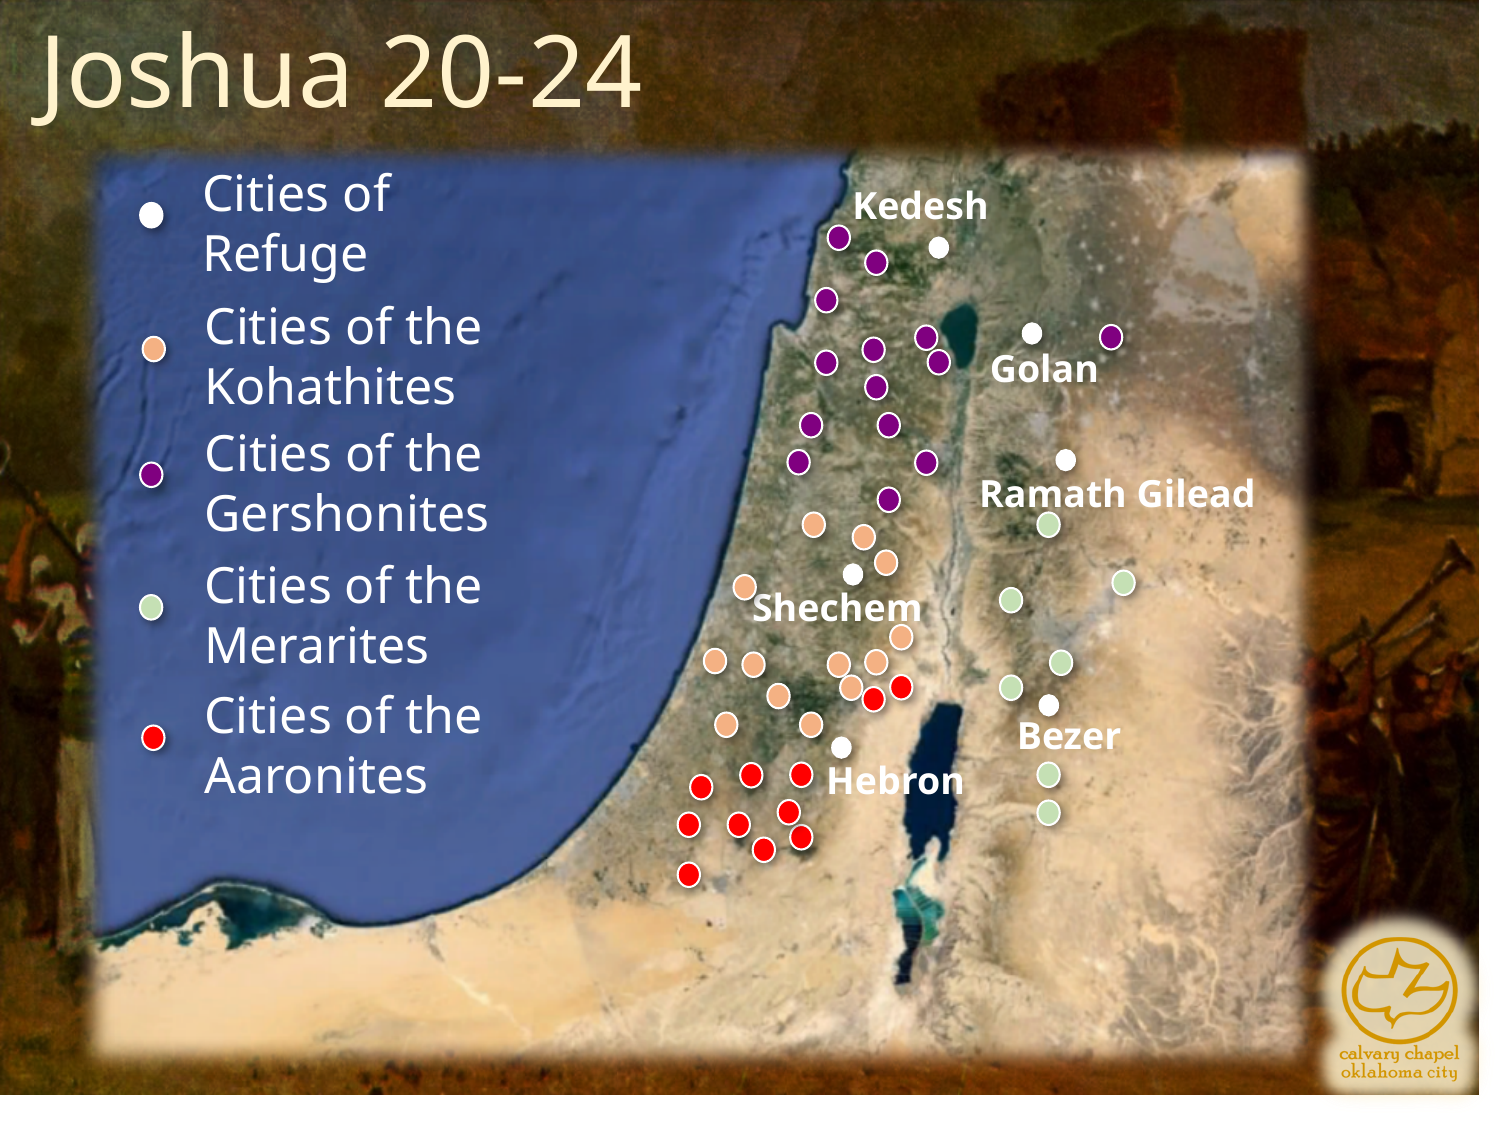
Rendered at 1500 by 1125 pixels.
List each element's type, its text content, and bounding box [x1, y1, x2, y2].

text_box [1002, 695, 1163, 760]
text_box Joshua 20-24 [24, 0, 1231, 135]
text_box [974, 323, 1119, 400]
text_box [811, 737, 1025, 811]
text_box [837, 174, 1011, 258]
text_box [964, 449, 1272, 525]
picture [0, 0, 1500, 1125]
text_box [737, 564, 951, 638]
